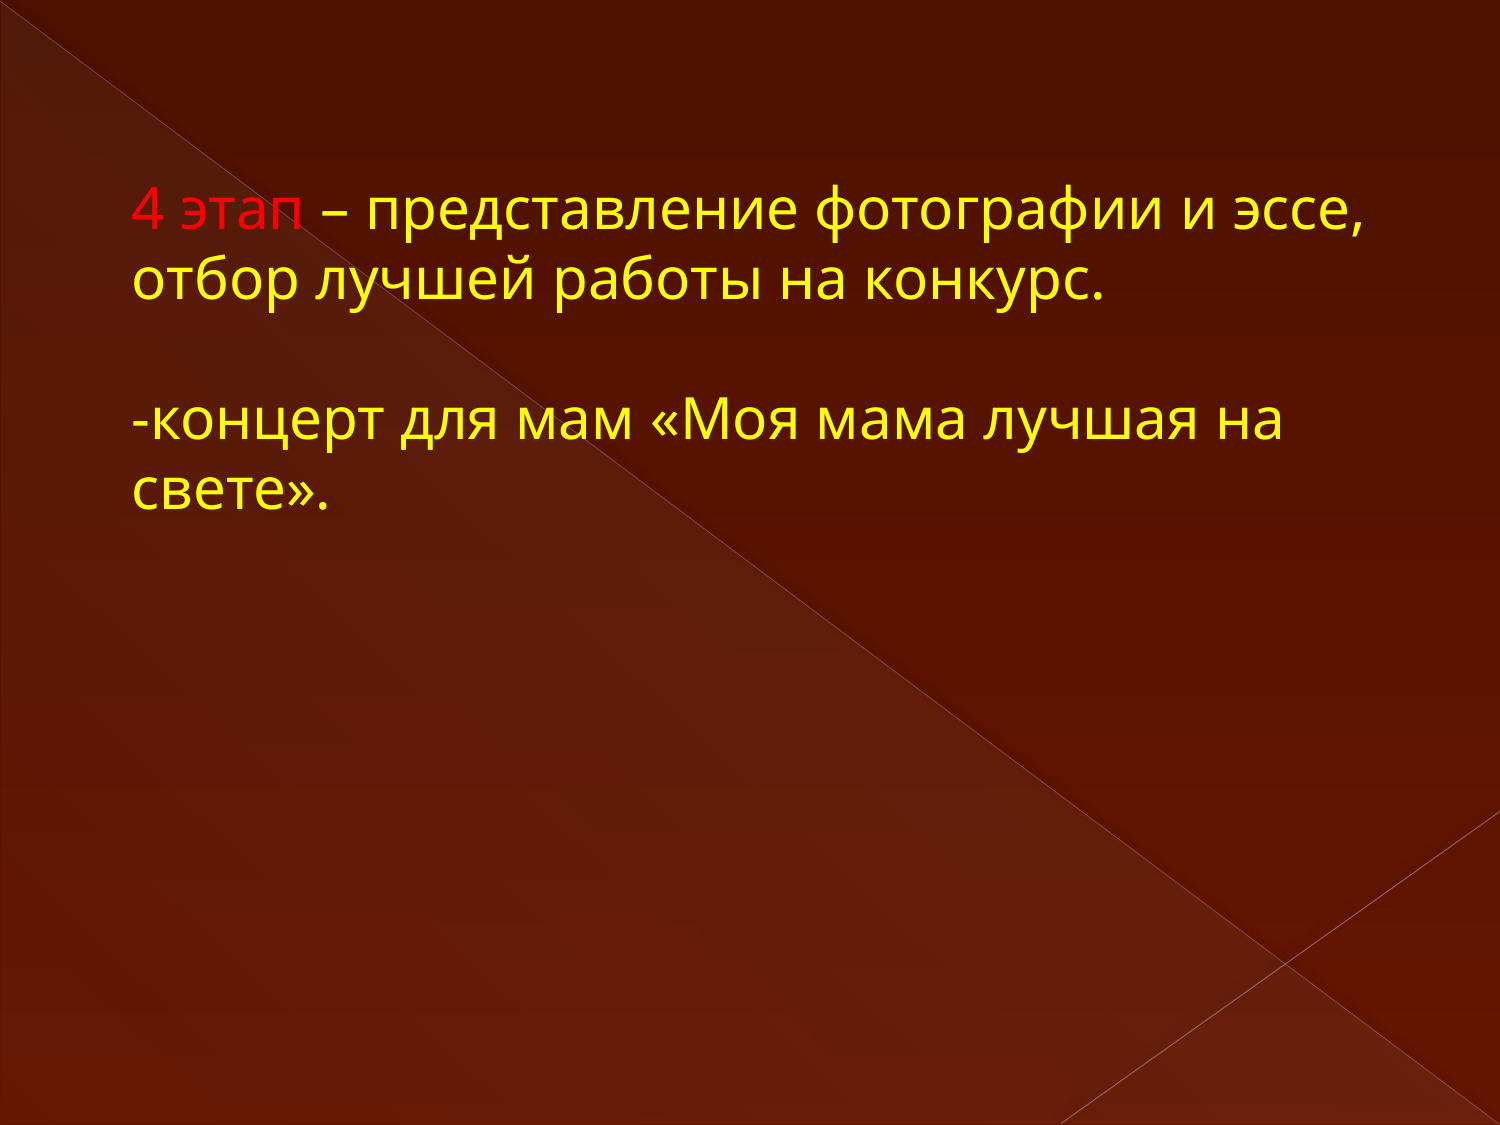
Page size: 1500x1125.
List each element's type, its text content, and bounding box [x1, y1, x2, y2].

text_box 4 этап – представление фотографии и эссе, отбор лучшей работы на конкурс. -концерт для мам «Моя мама лучшая на свете». [117, 164, 1383, 619]
